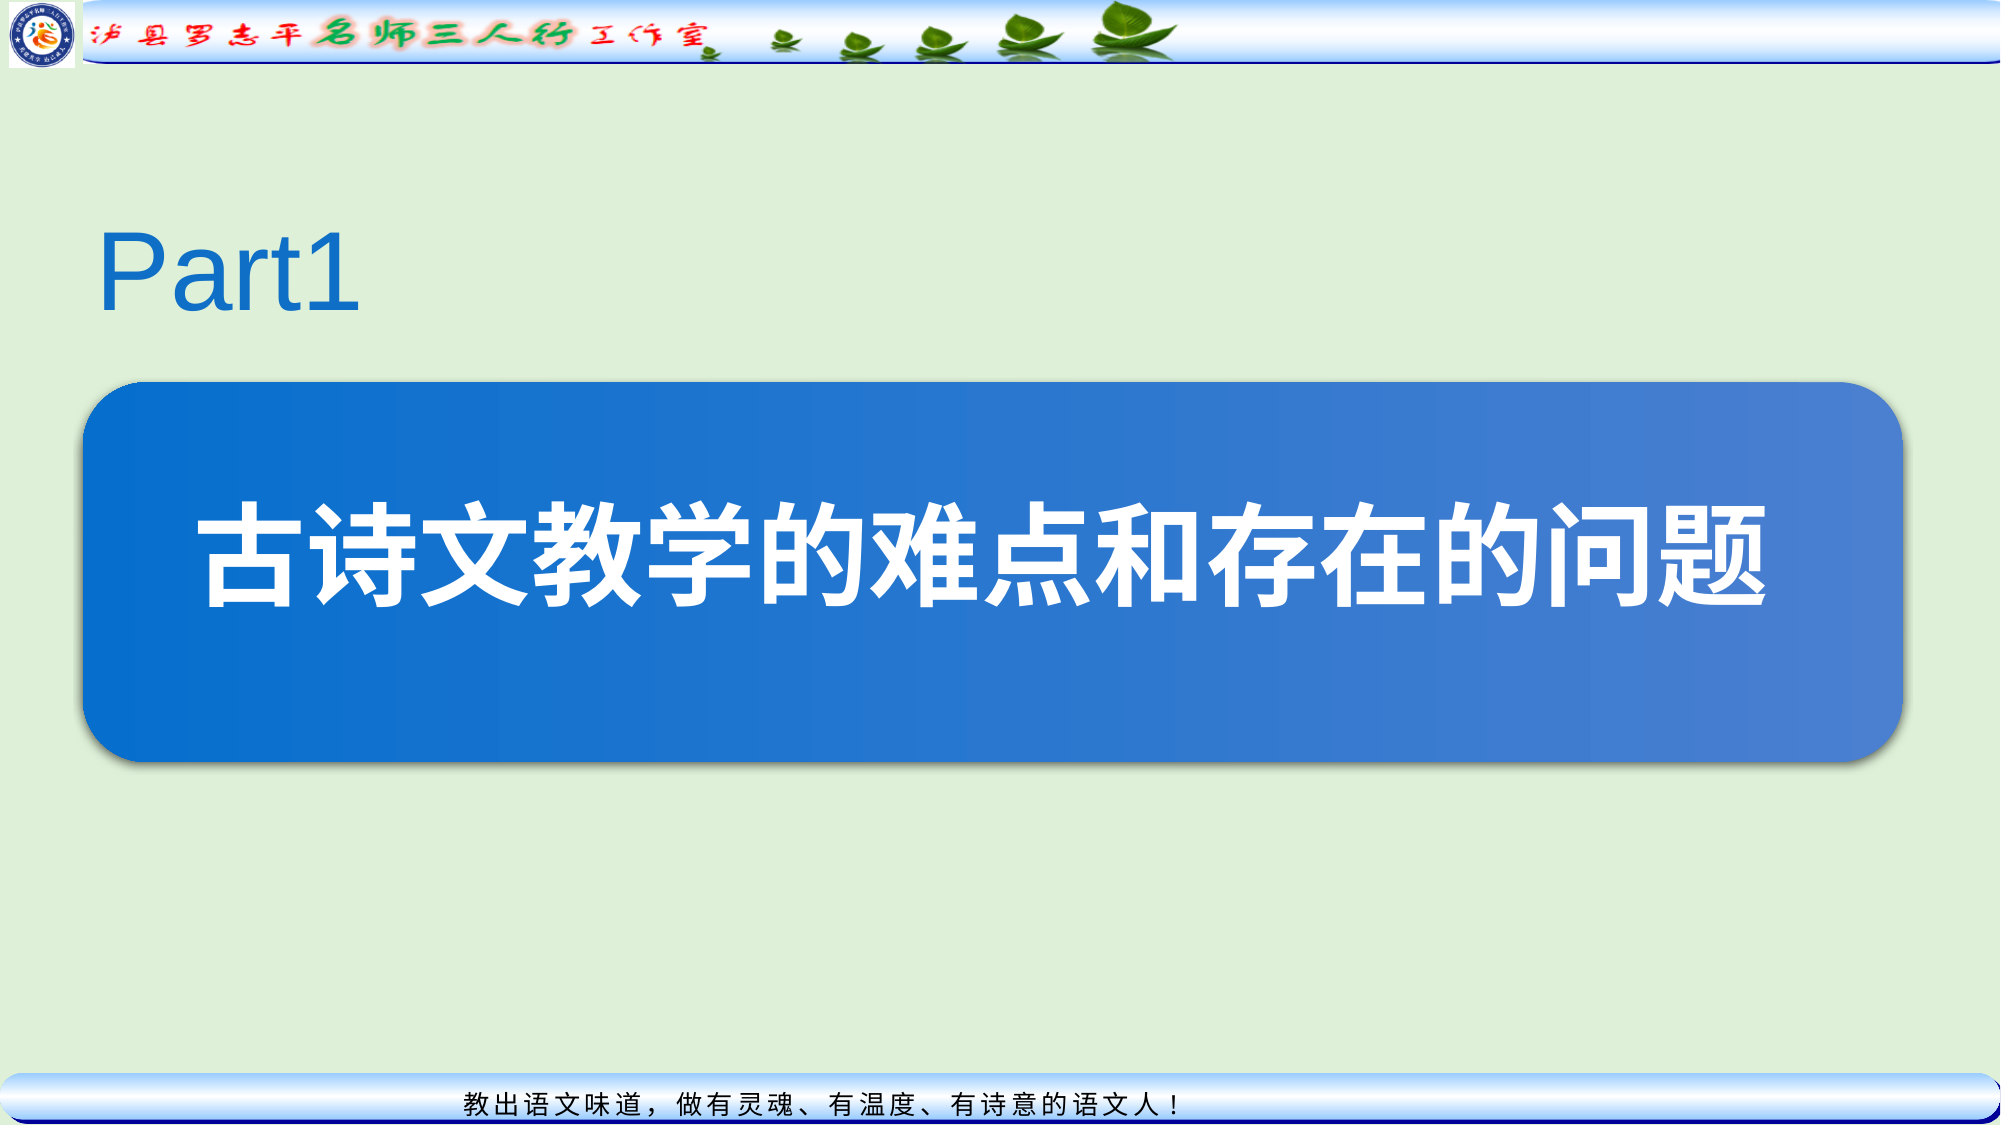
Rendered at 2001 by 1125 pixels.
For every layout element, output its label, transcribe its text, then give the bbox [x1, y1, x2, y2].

text_box [82, 382, 1903, 762]
picture [83, 0, 2001, 64]
text_box Part1 [80, 150, 379, 341]
text_box 古诗文教学的难点和存在的问题 [179, 477, 1827, 628]
picture [9, 2, 75, 68]
